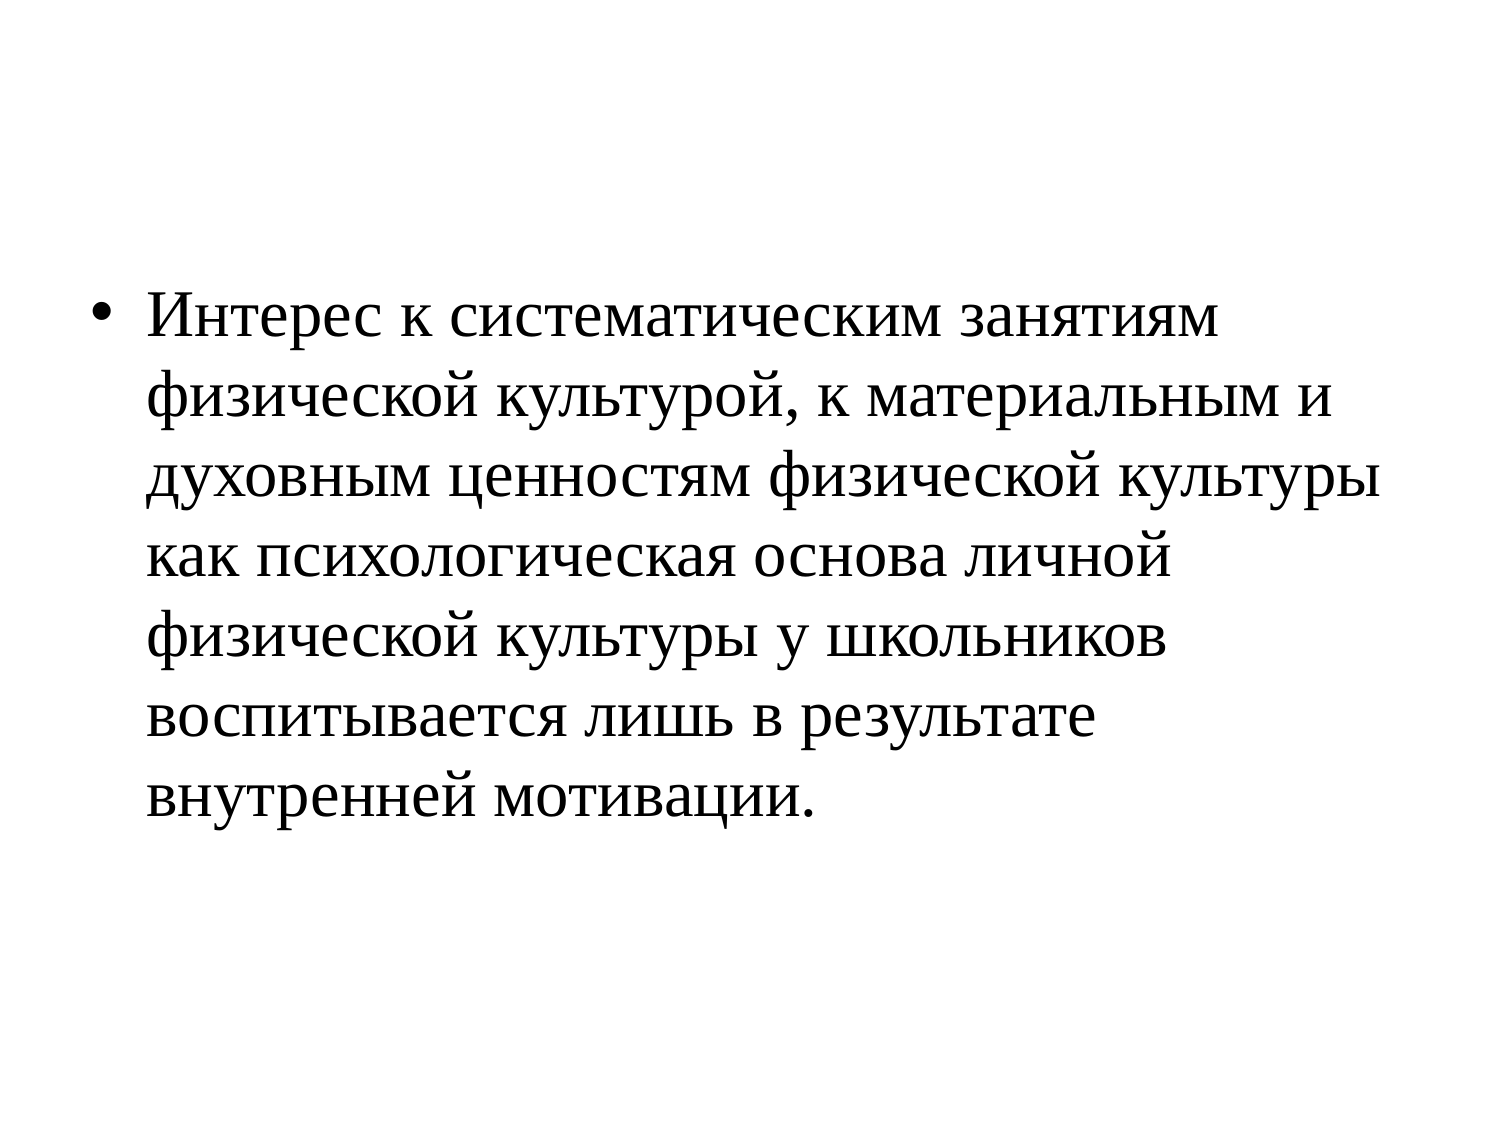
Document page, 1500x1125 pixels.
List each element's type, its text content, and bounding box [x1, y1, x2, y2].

list Интерес к систематическим занятиям физической культурой, к материальным и духовным ценностям физической культуры как психологическая основа личной физической культуры у школьников воспитывается лишь в результате внутренней мотивации. [75, 262, 1425, 1005]
